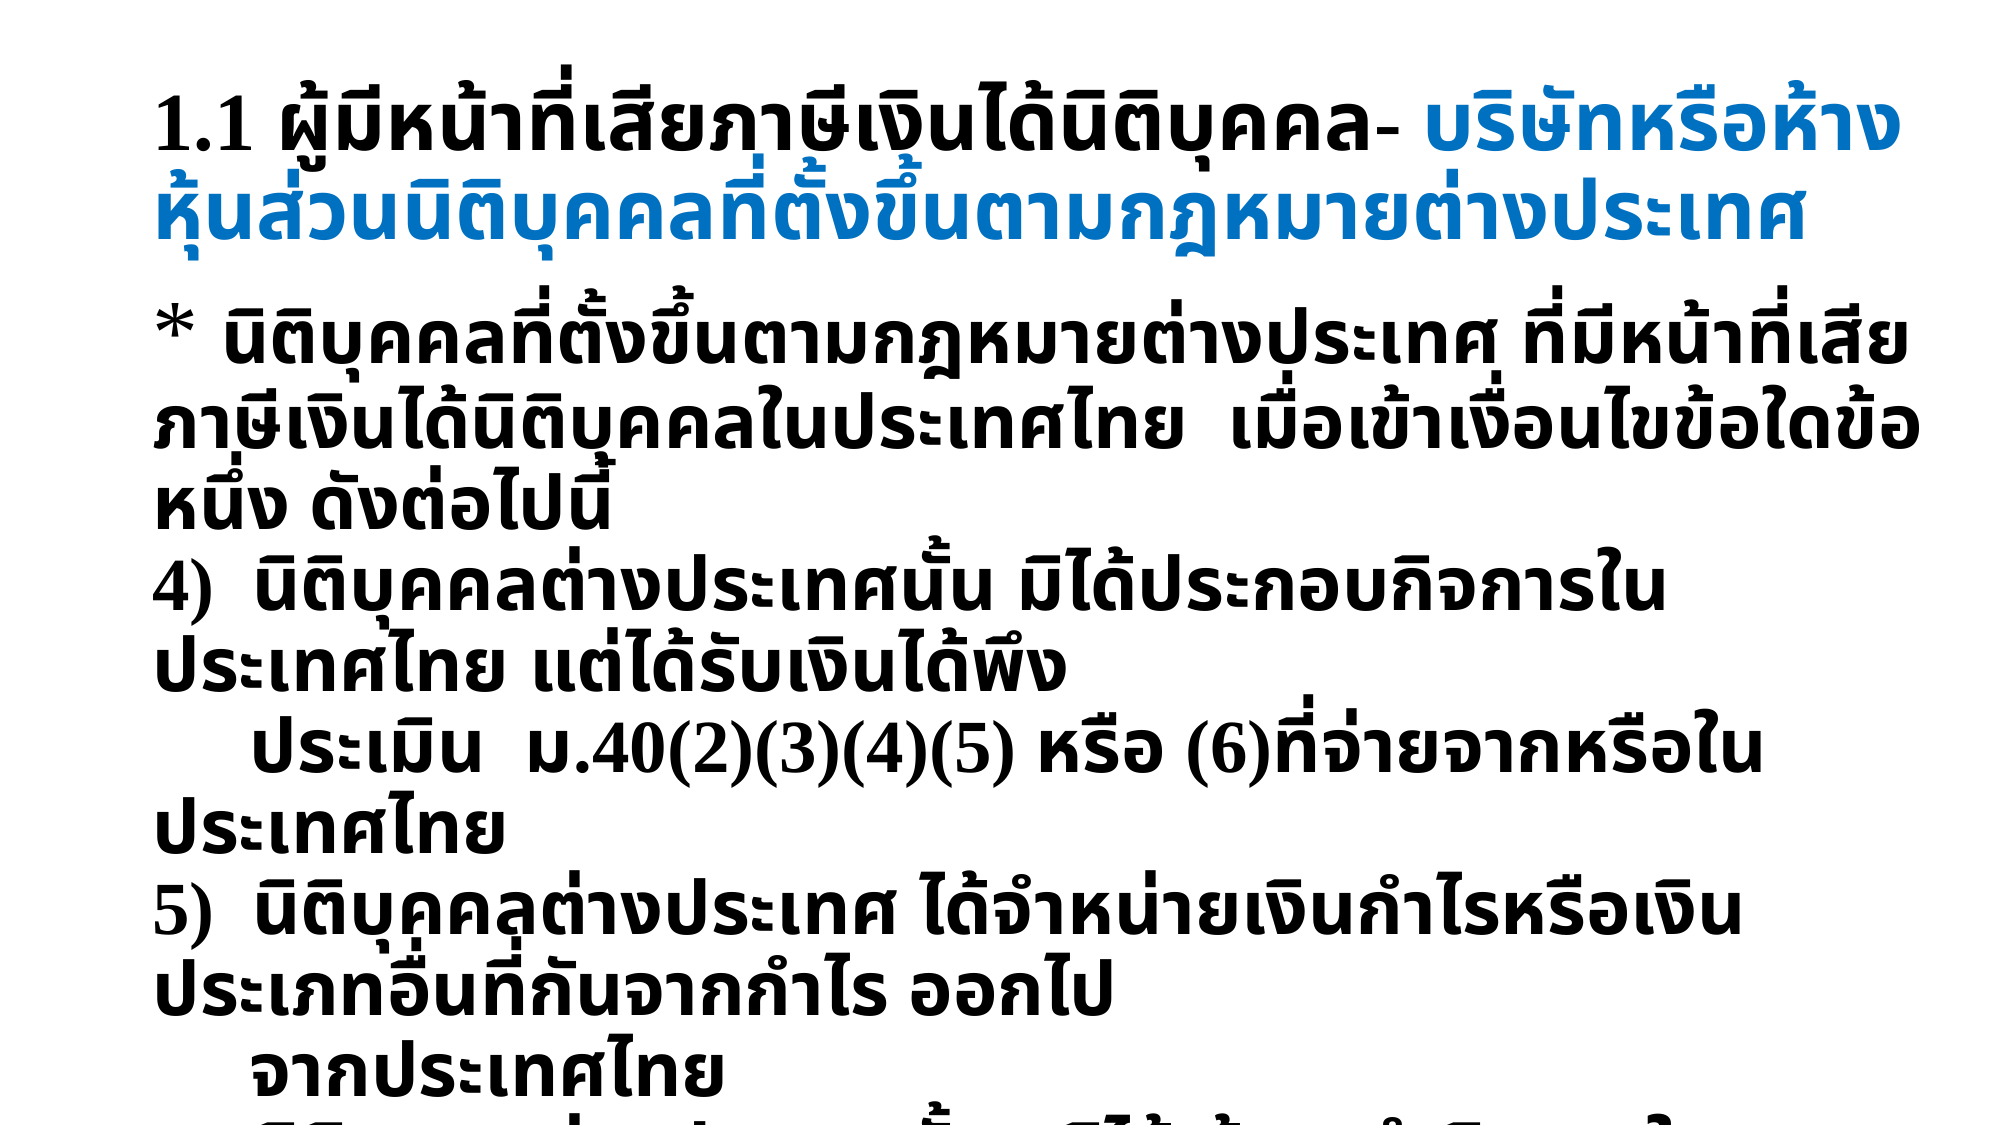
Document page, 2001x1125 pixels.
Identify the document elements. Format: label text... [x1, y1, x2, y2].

list * นิติบุคคลที่ตั้งขึ้นตามกฎหมายต่างประเทศ ที่มีหน้าที่เสียภาษีเงินได้นิติบุคคลในประเทศไทย เมื่อเข้าเงื่อนไขข้อใดข้อหนึ่ง ดังต่อไปนี้ 4) นิติบุคคลต่างประเทศนั้น มิได้ประกอบกิจการในประเทศไทย แต่ได้รับเงินได้พึง ประเมิน ม.40(2)(3)(4)(5) หรือ (6)ที่จ่ายจากหรือในประเทศไทย 5) นิติบุคคลต่างประเทศ ได้จำหน่ายเงินกำไรหรือเงินประเภทอื่นที่กันจากกำไร ออกไป จากประเทศไทย 6) นิติบุคคลต่างประเทศนั้น มิได้เข้ามาทำกิจการในประเทศไทยโดยตรง แต่มีลูกจ้าง หรือผู้ทำการแทน ในการประกอบกิจการในประเทศไทย อันเป็นเหตุให้ได้รับเงินหรือ ผลกำไรในประเทศไทย [137, 277, 1979, 1125]
title 1.1 ผู้มีหน้าที่เสียภาษีเงินได้นิติบุคคล- บริษัทหรือห้างหุ้นส่วนนิติบุคคลที่ตั้งขึ้นตามกฎหมายต่างประเทศ [137, 59, 1936, 277]
